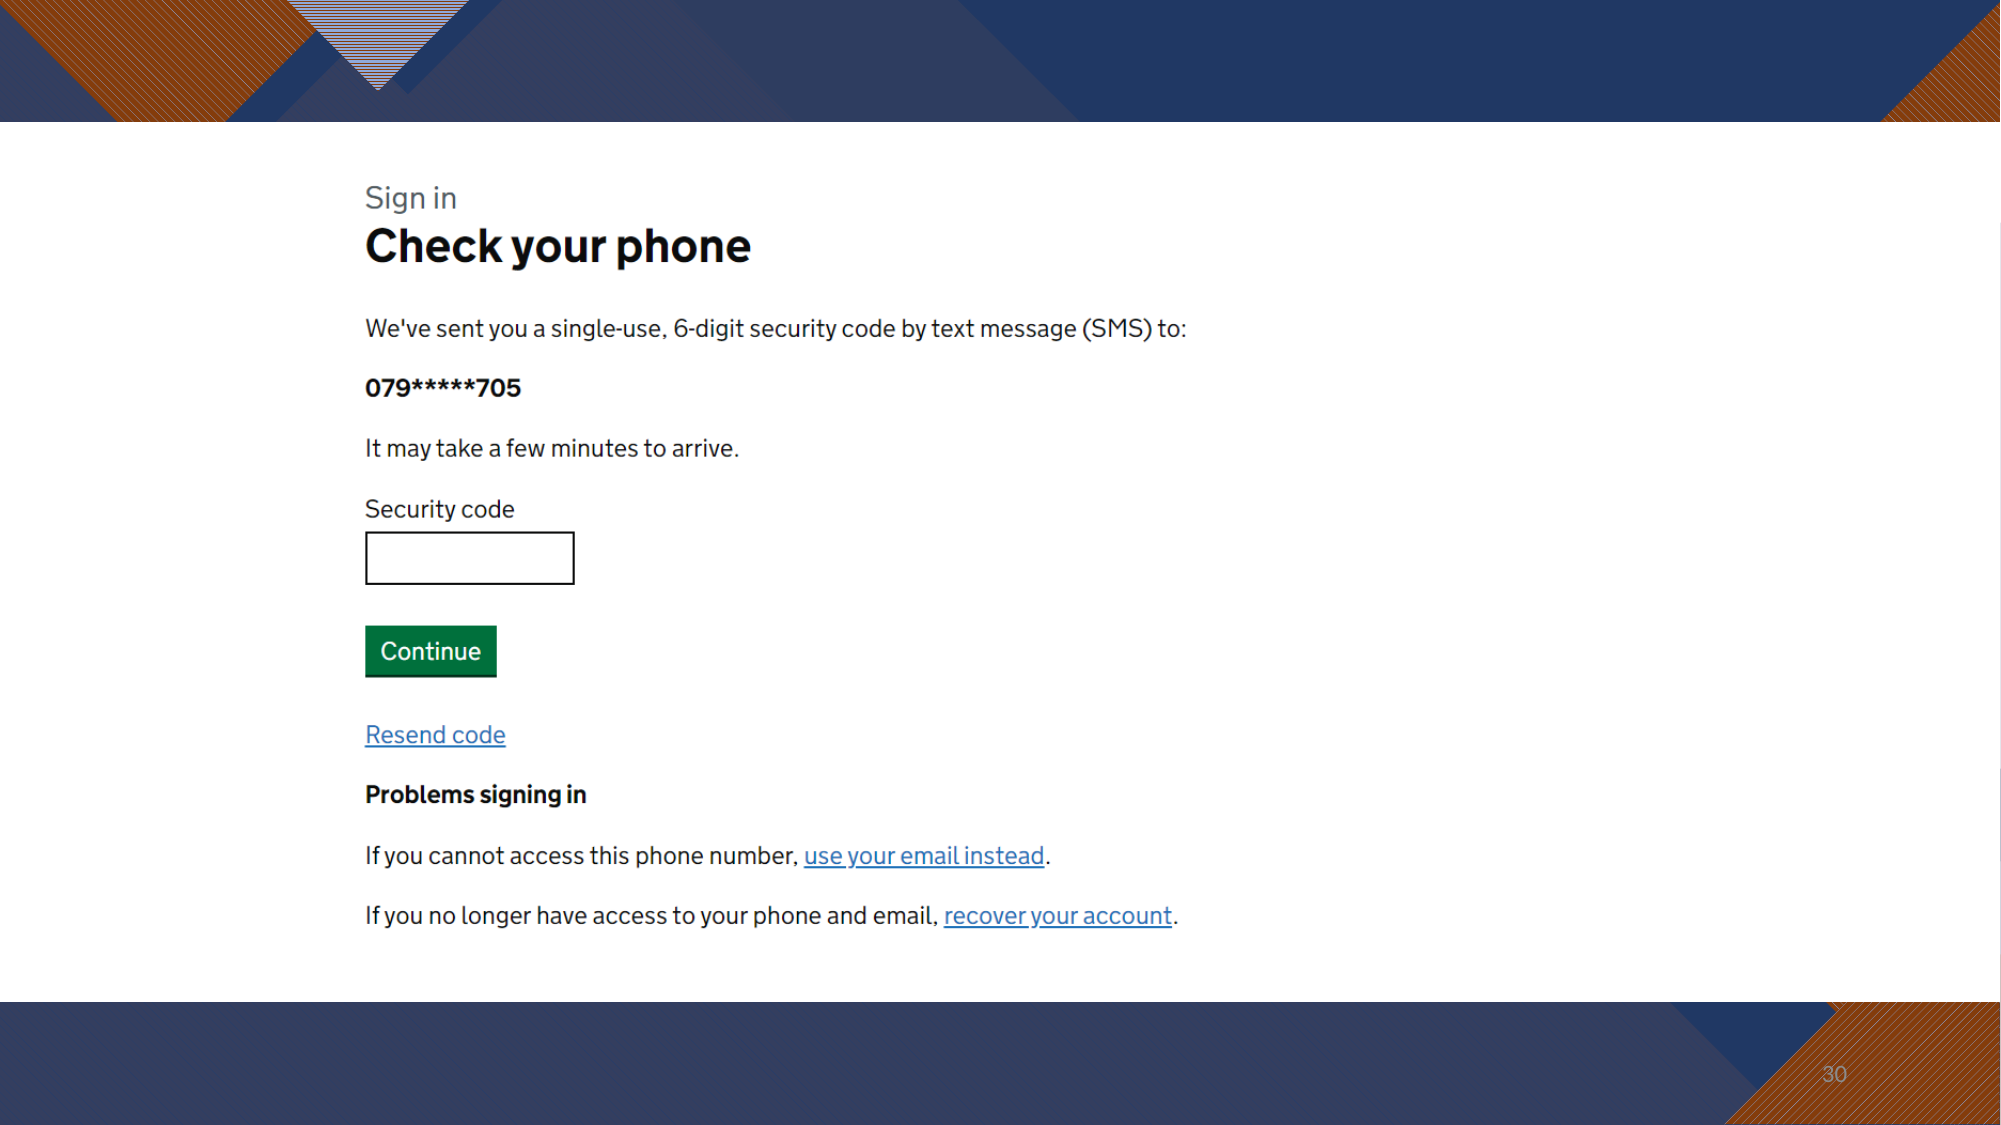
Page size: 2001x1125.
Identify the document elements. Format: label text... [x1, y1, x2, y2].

slide_number 30 [1412, 1042, 1863, 1103]
picture [0, 122, 2000, 1003]
